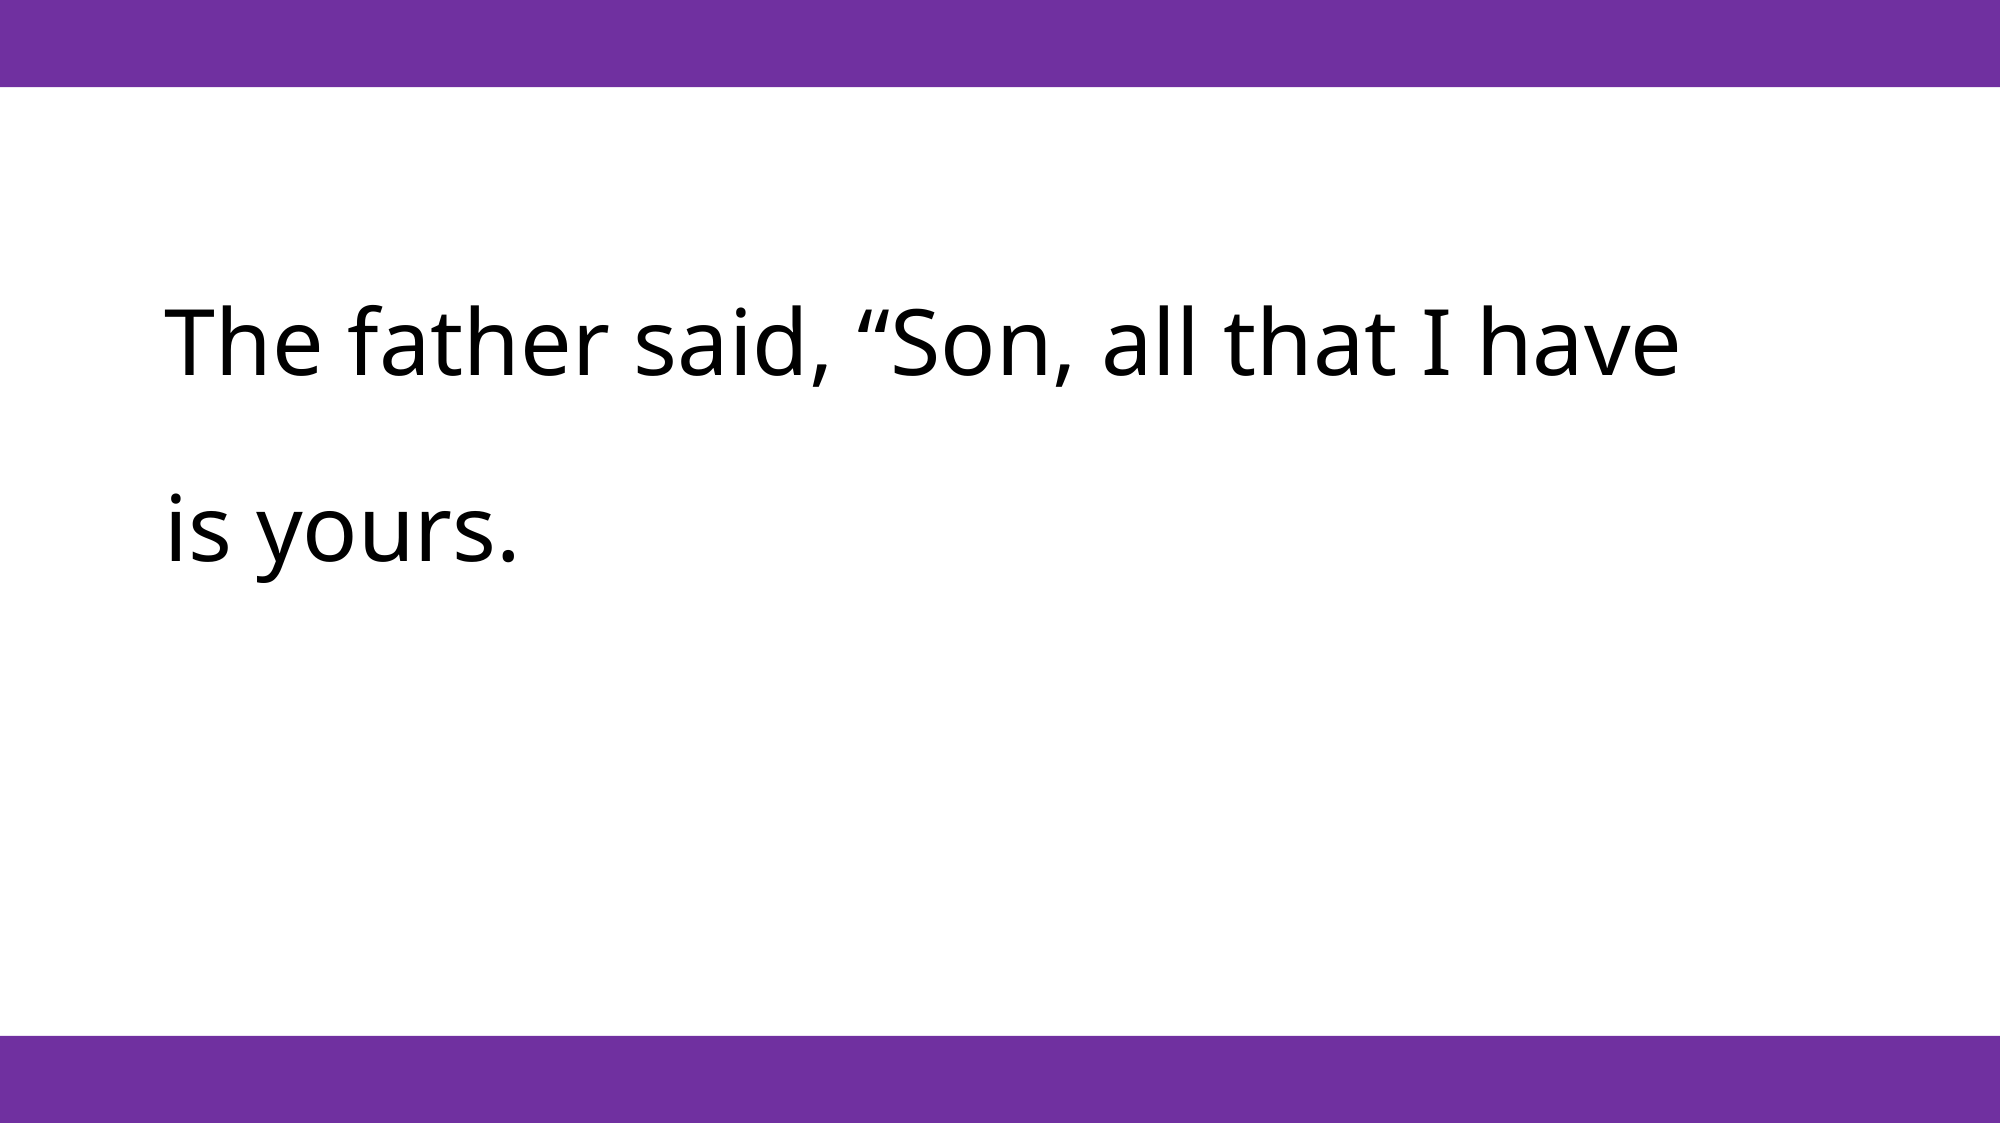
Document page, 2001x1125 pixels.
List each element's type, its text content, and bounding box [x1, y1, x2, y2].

text_box [0, 0, 2000, 88]
text_box [0, 1035, 2000, 1124]
text_box The father said, “Son, all that I have is yours. [149, 221, 1821, 642]
